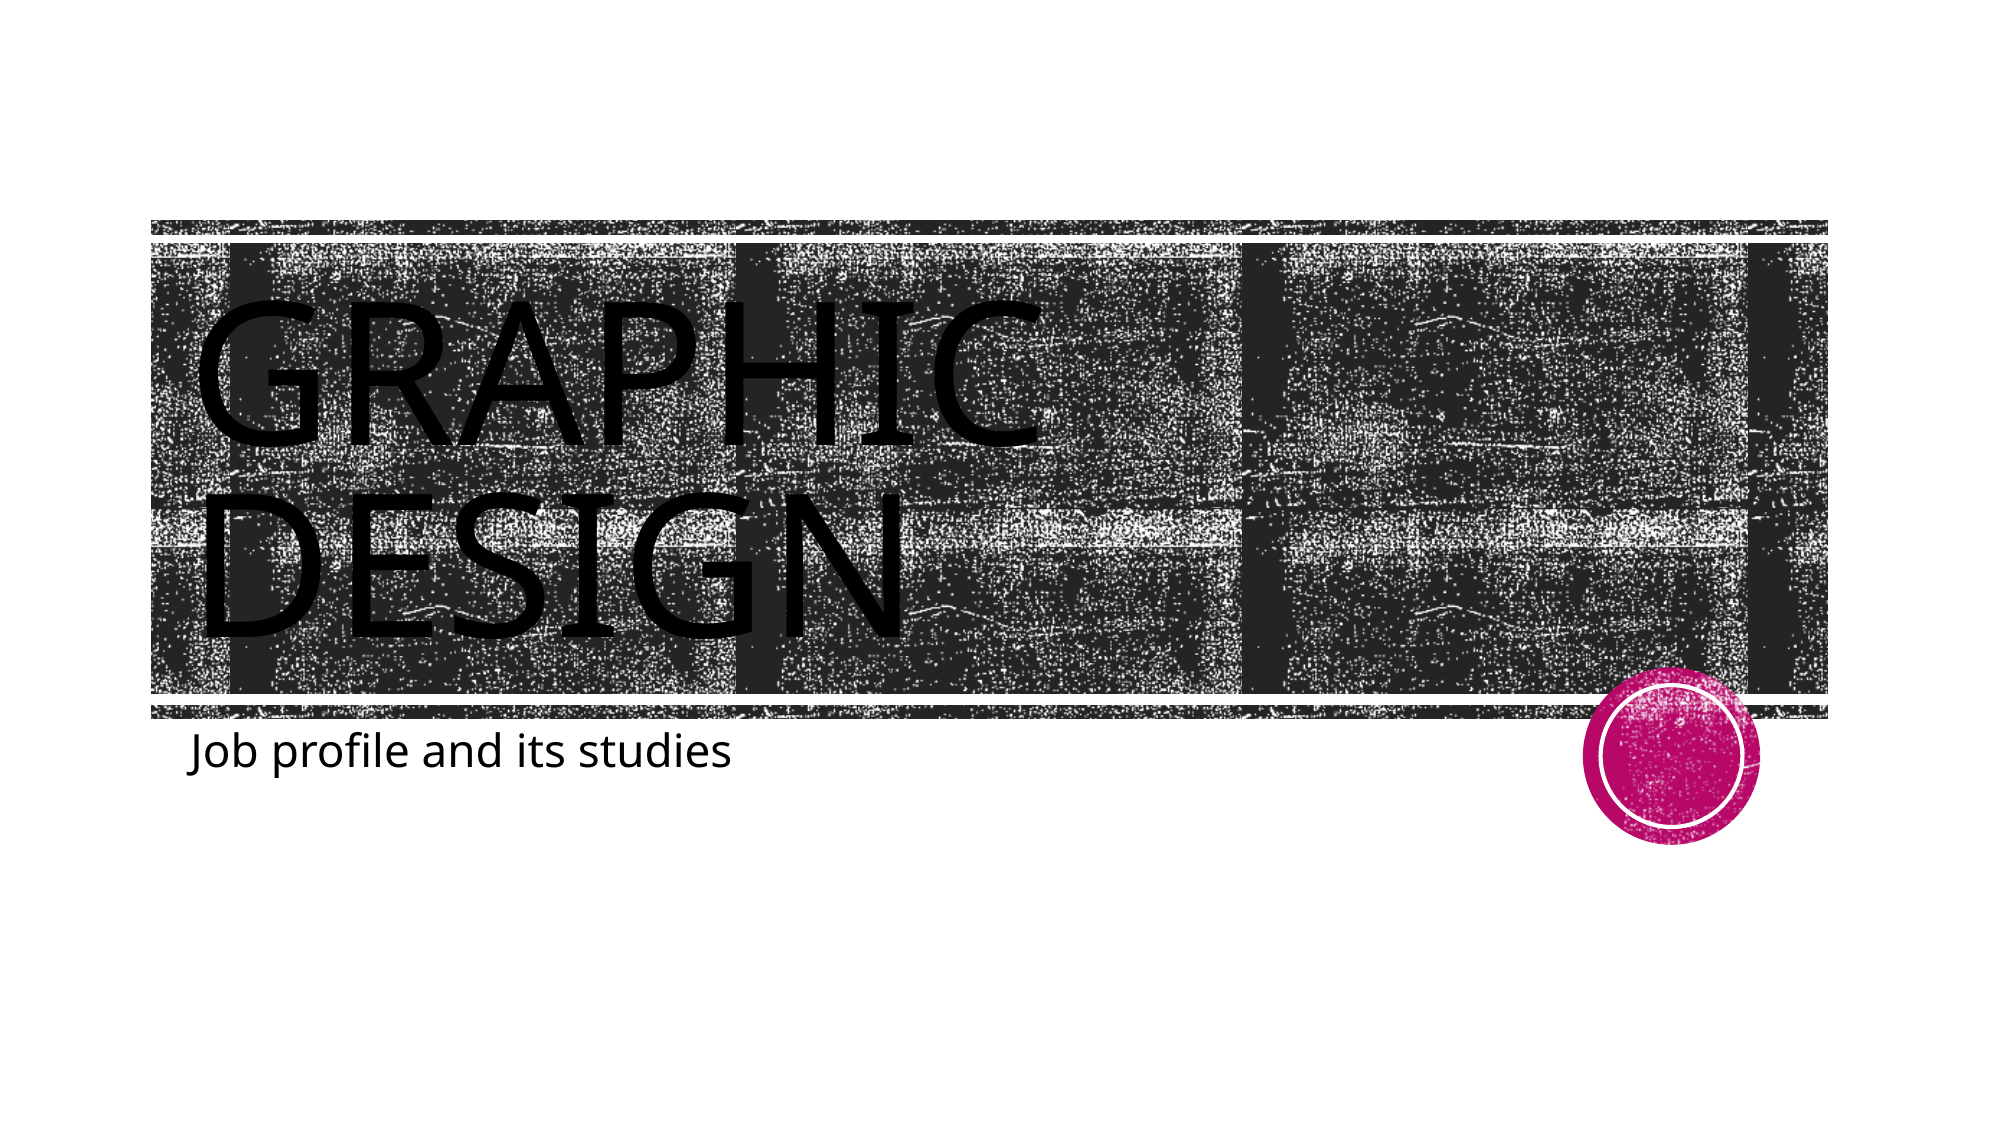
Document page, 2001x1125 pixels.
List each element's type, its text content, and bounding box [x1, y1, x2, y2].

title GRAphic design [172, 234, 1808, 733]
subtitle Job profile and its studies [175, 720, 1470, 896]
